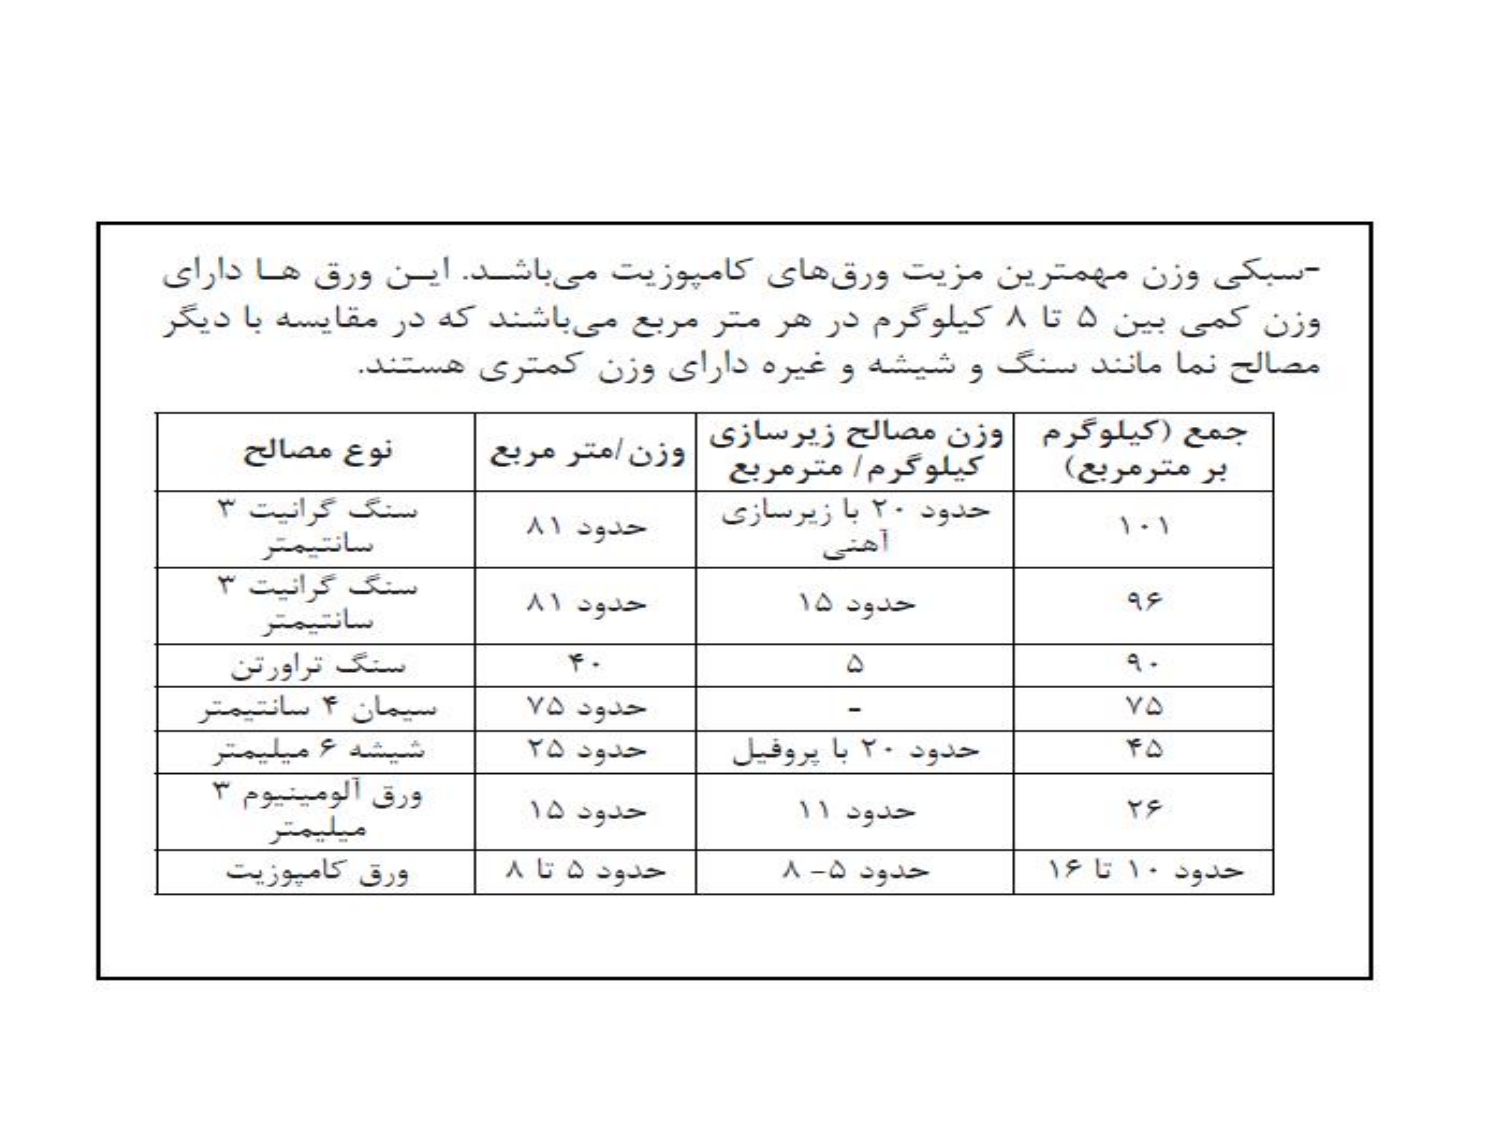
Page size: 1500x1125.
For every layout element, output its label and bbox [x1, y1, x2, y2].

picture [41, 176, 1436, 1036]
